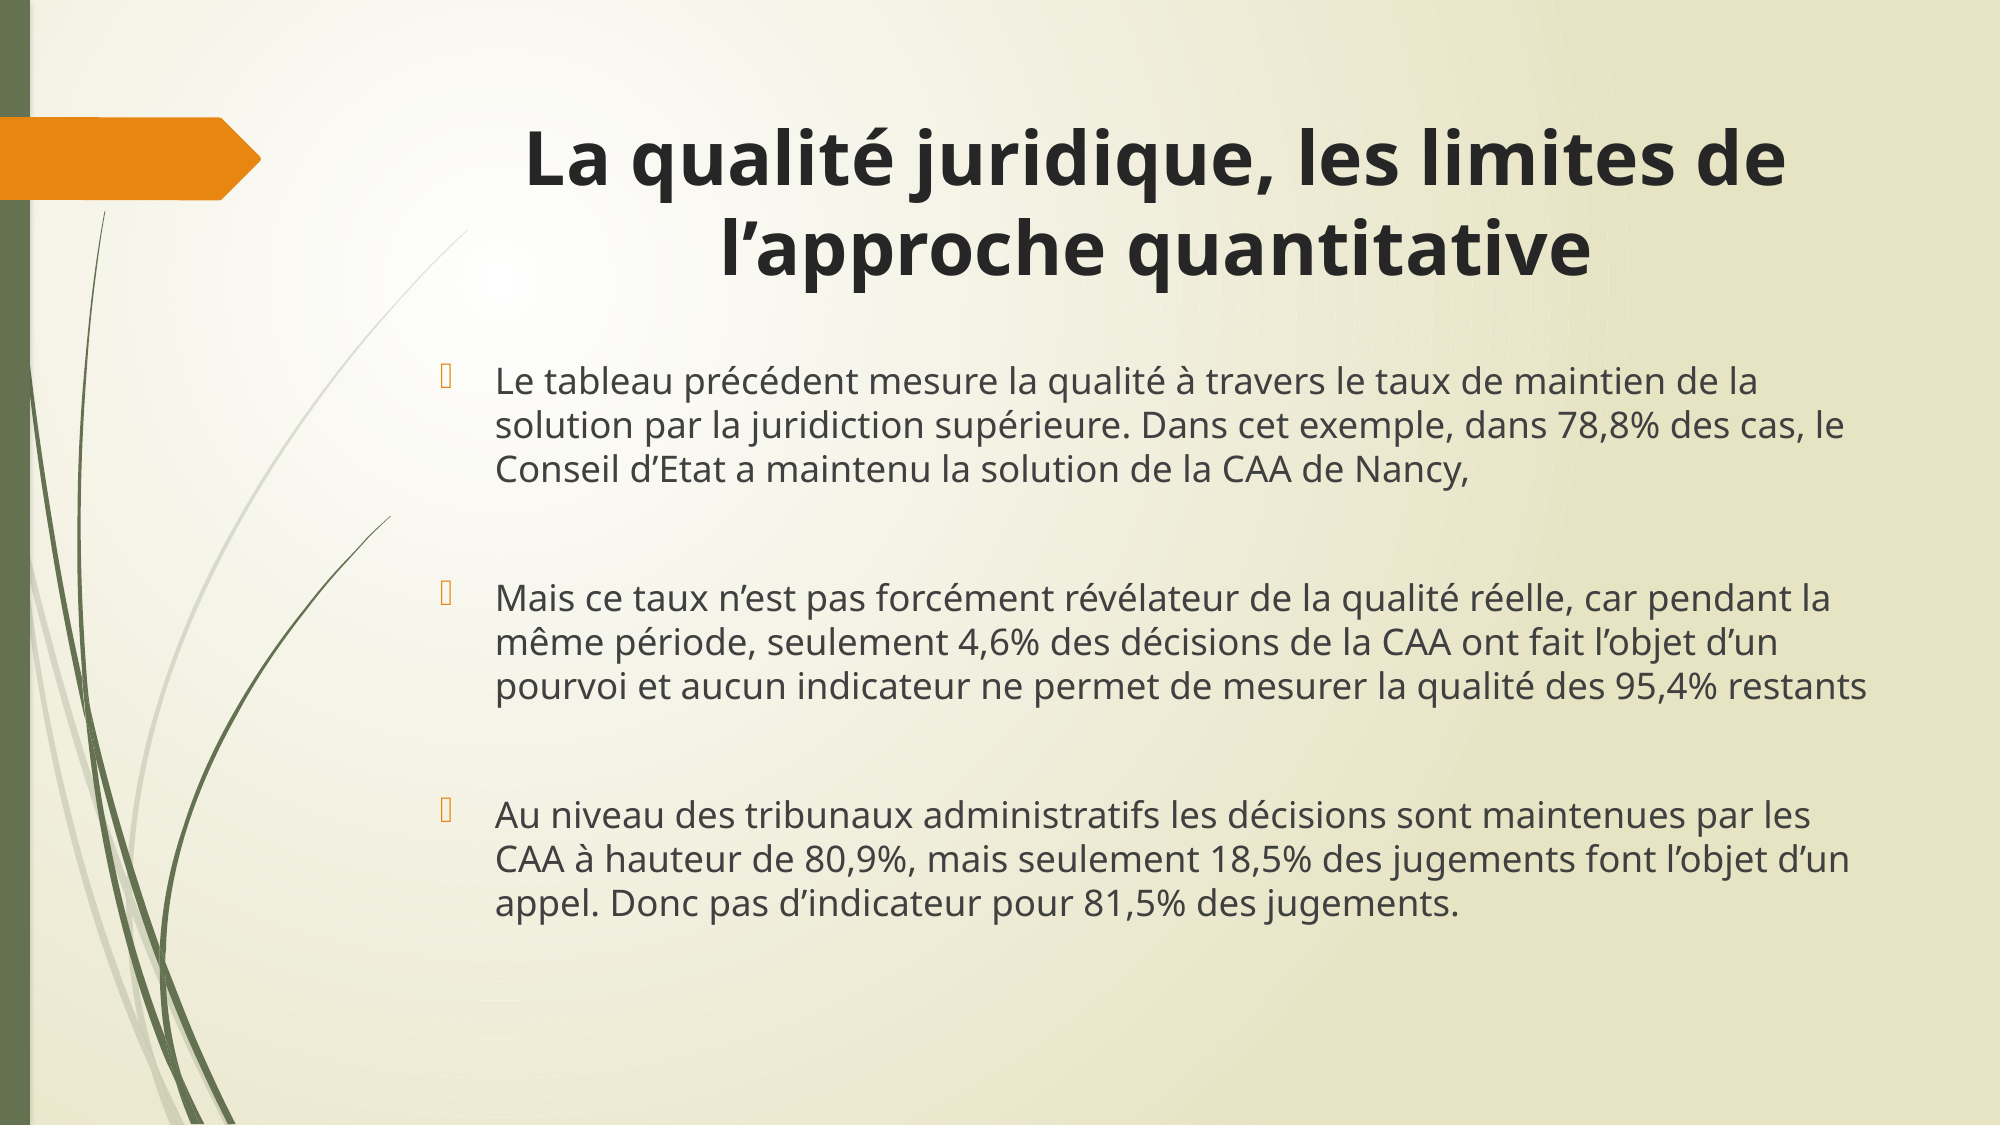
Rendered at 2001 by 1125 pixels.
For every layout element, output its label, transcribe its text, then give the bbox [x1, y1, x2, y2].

title La qualité juridique, les limites de l’approche quantitative [425, 102, 1888, 313]
list Le tableau précédent mesure la qualité à travers le taux de maintien de la solution par la juridiction supérieure. Dans cet exemple, dans 78,8% des cas, le Conseil d’Etat a maintenu la solution de la CAA de Nancy, Mais ce taux n’est pas forcément révélateur de la qualité réelle, car pendant la même période, seulement 4,6% des décisions de la CAA ont fait l’objet d’un pourvoi et aucun indicateur ne permet de mesurer la qualité des 95,4% restants Au niveau des tribunaux administratifs les décisions sont maintenues par les CAA à hauteur de 80,9%, mais seulement 18,5% des jugements font l’objet d’un appel. Donc pas d’indicateur pour 81,5% des jugements. [424, 350, 1888, 970]
